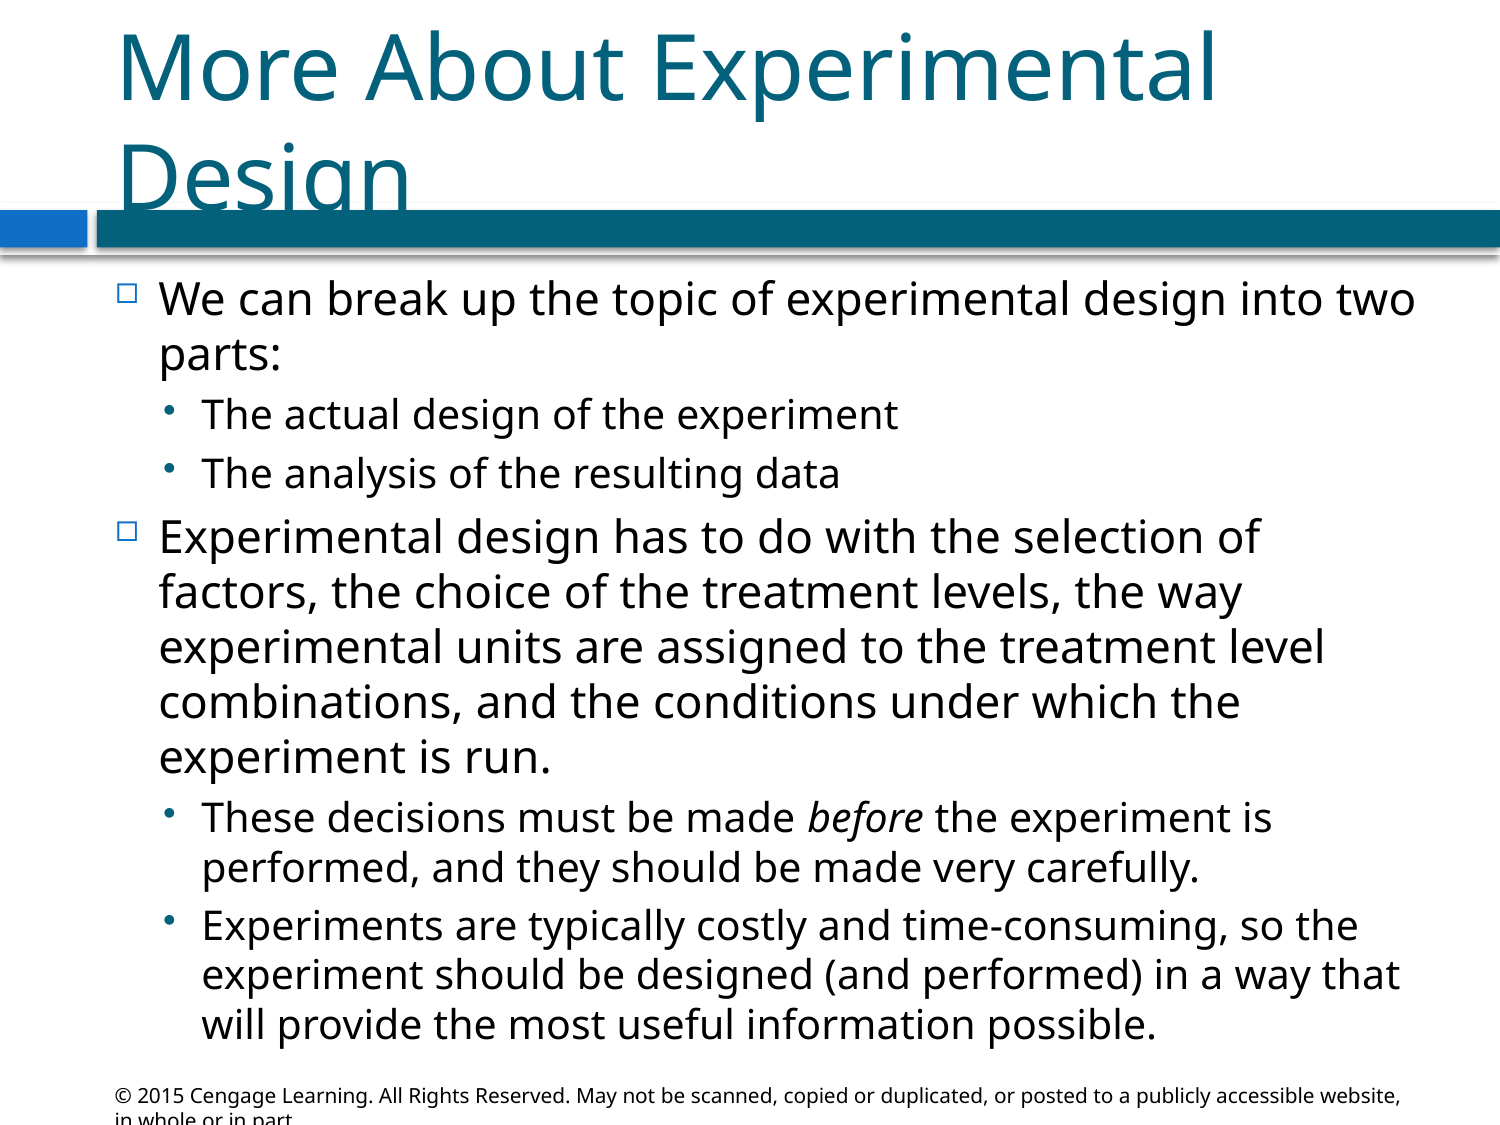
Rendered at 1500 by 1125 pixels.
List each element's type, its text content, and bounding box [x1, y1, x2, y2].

list We can break up the topic of experimental design into two parts: The actual design of the experiment The analysis of the resulting data Experimental design has to do with the selection of factors, the choice of the treatment levels, the way experimental units are assigned to the treatment level combinations, and the conditions under which the experiment is run. These decisions must be made before the experiment is performed, and they should be made very carefully. Experiments are typically costly and time-consuming, so the experiment should be designed (and performed) in a way that will provide the most useful information possible. [100, 262, 1438, 1063]
title More About Experimental Design [100, 37, 1438, 200]
